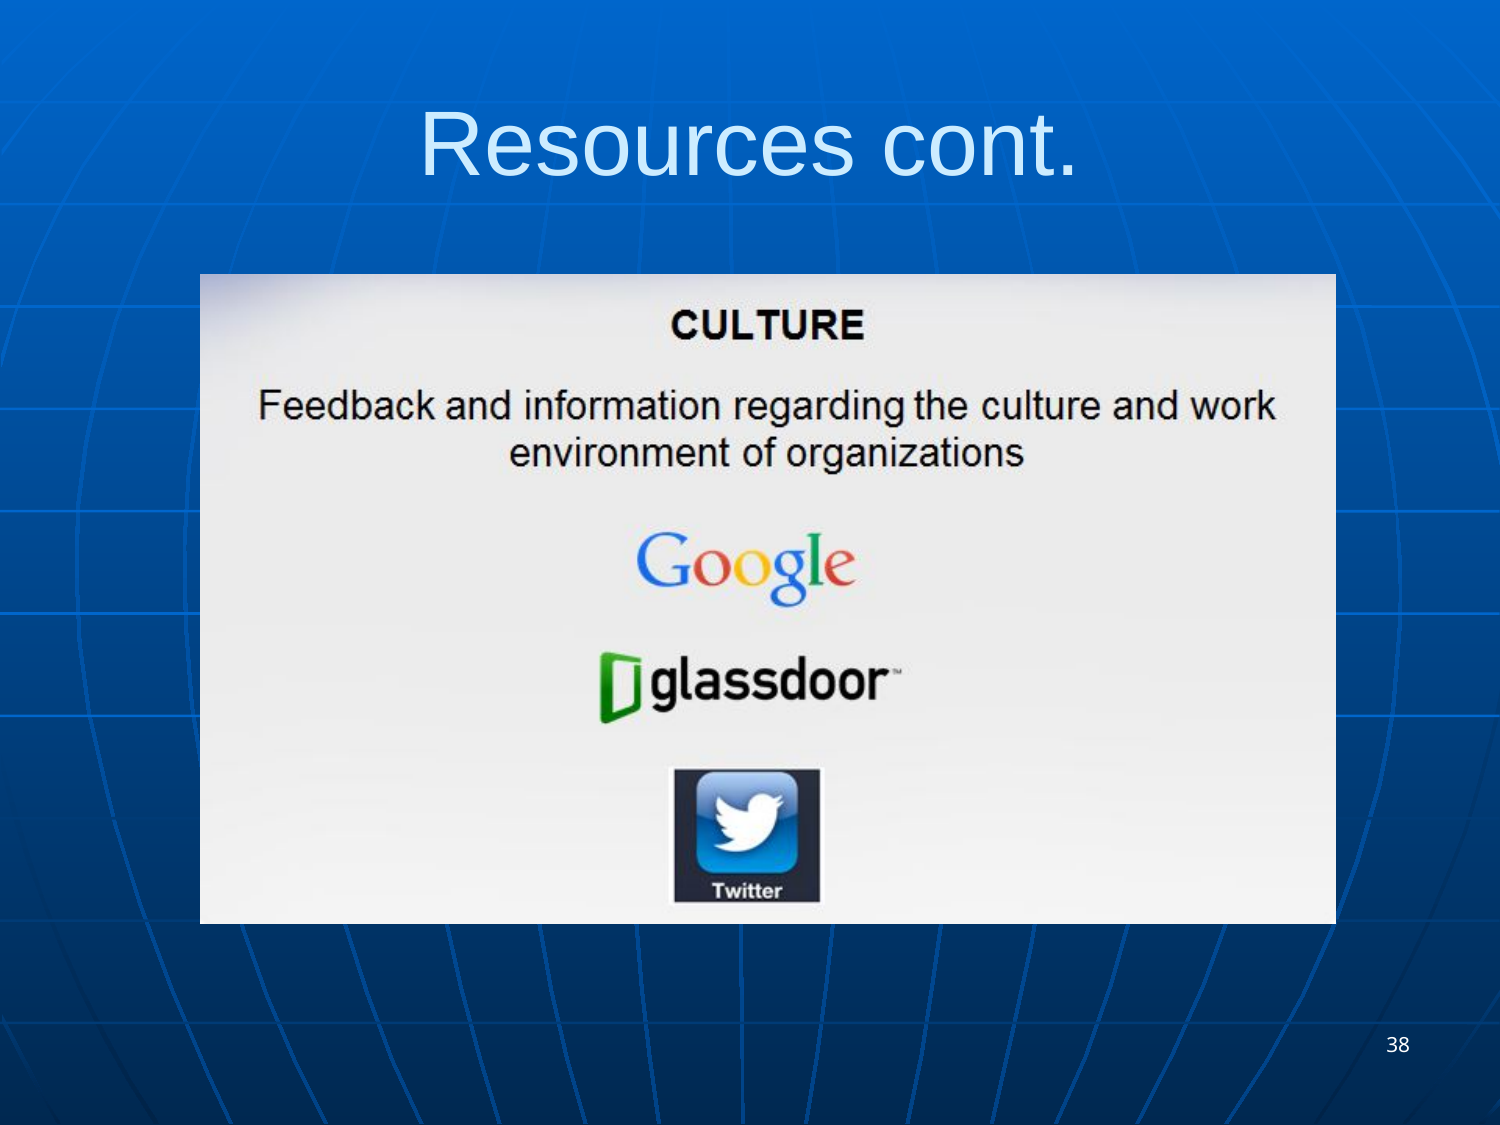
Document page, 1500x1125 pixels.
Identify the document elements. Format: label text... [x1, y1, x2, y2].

picture [199, 274, 1337, 924]
slide_number 38 [1074, 1023, 1426, 1100]
title Resources cont. [74, 45, 1426, 233]
